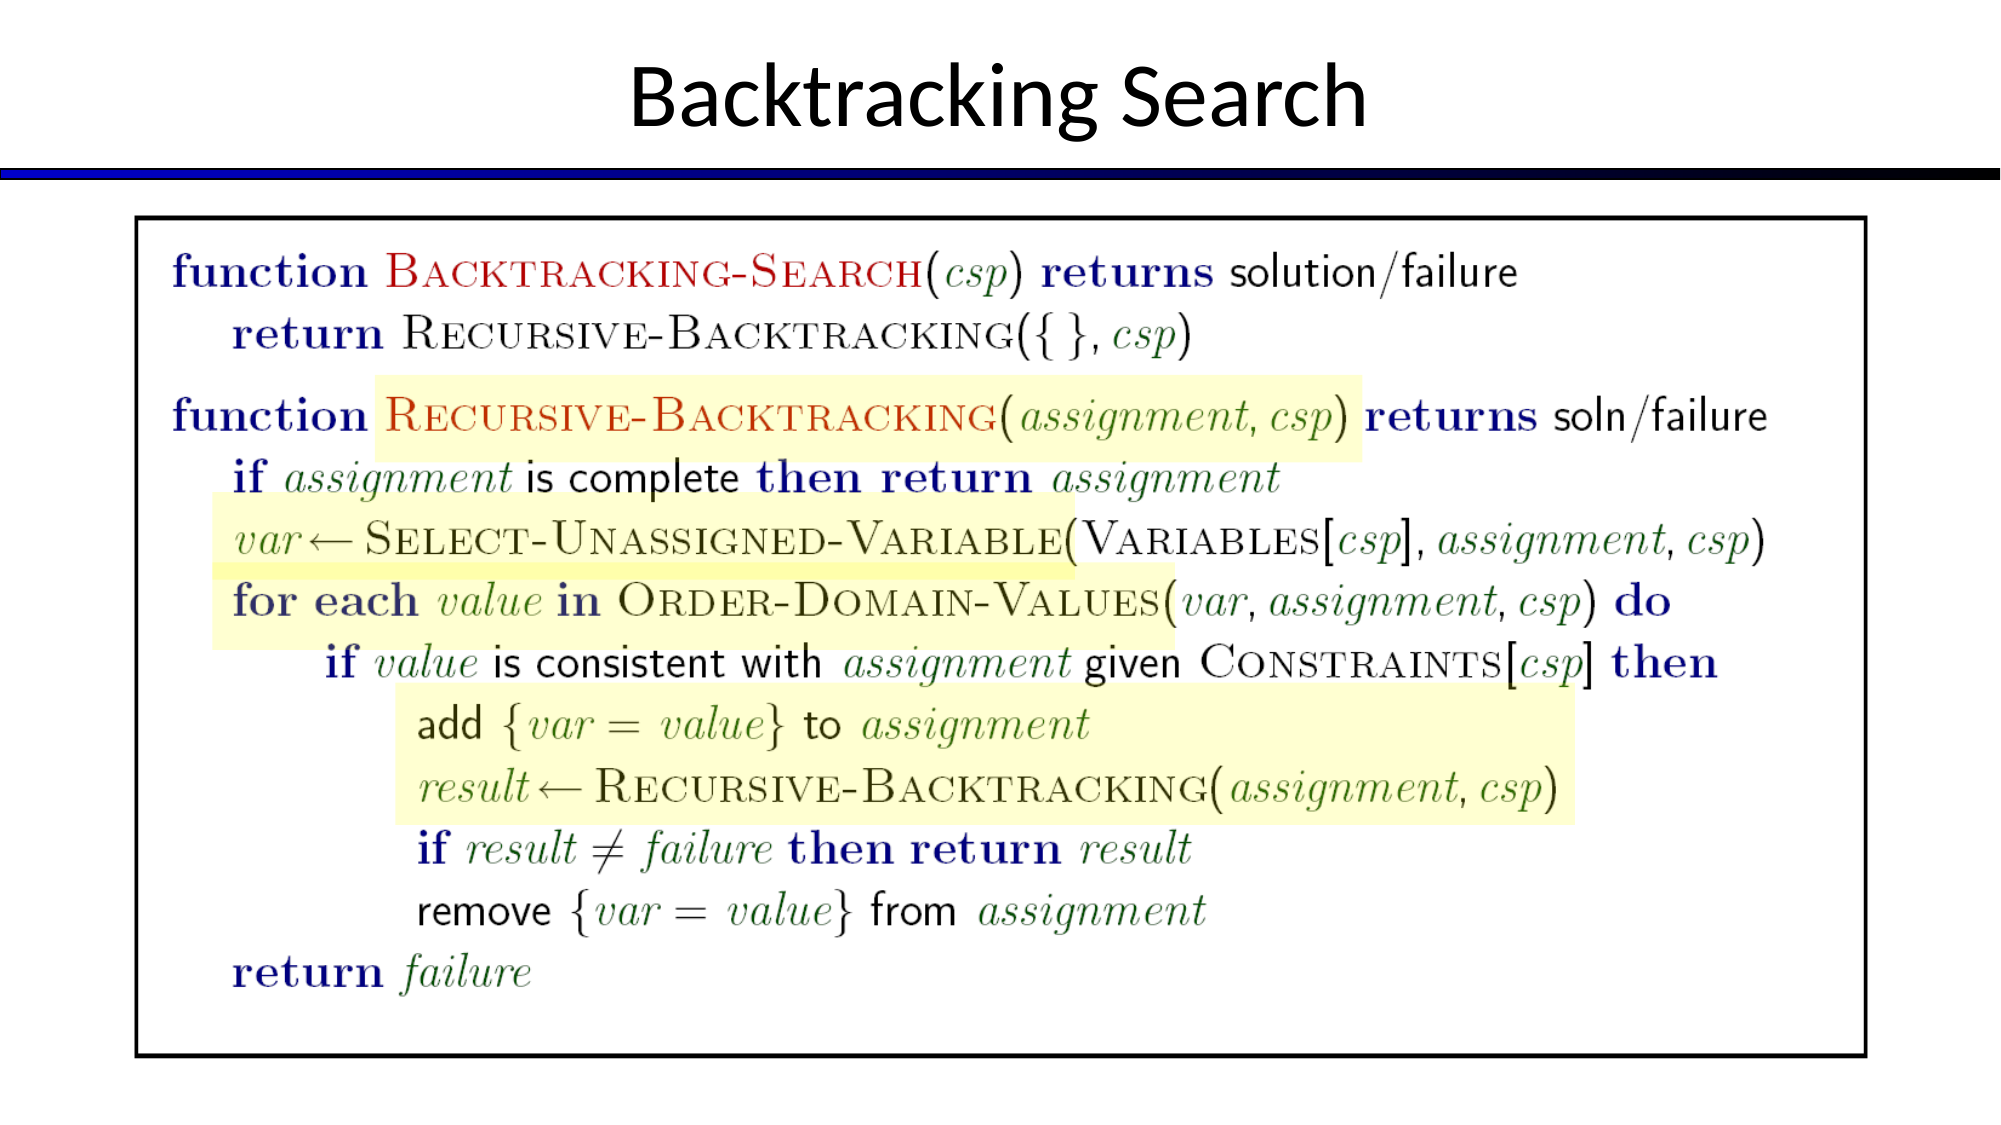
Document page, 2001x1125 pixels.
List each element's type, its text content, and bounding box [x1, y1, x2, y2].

picture [131, 212, 1869, 1061]
title Backtracking Search [0, 0, 2000, 184]
